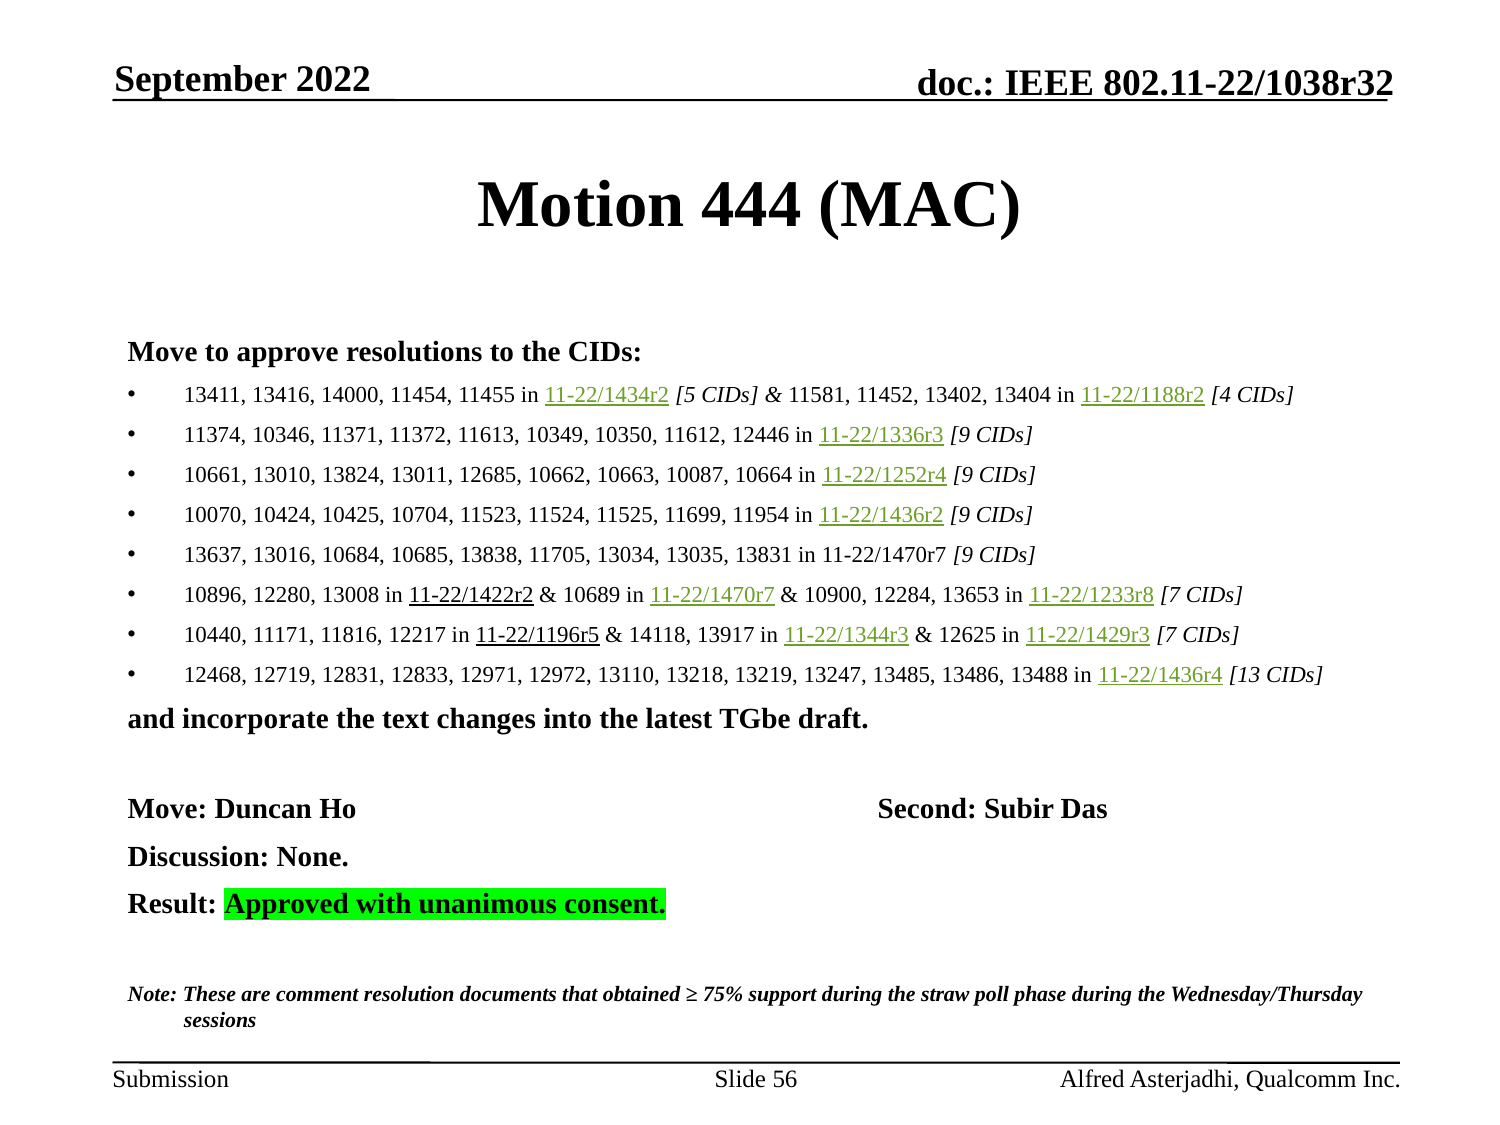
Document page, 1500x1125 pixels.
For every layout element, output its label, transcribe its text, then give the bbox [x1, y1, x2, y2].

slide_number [114, 54, 423, 100]
footer Alfred Asterjadhi, Qualcomm Inc. [878, 1061, 1402, 1093]
list Move to approve resolutions to the CIDs: 13411, 13416, 14000, 11454, 11455 in 11-22/1434r2 [5 CIDs] & 11581, 11452, 13402, 13404 in 11-22/1188r2 [4 CIDs] 11374, 10346, 11371, 11372, 11613, 10349, 10350, 11612, 12446 in 11-22/1336r3 [9 CIDs] 10661, 13010, 13824, 13011, 12685, 10662, 10663, 10087, 10664 in 11-22/1252r4 [9 CIDs] 10070, 10424, 10425, 10704, 11523, 11524, 11525, 11699, 11954 in 11-22/1436r2 [9 CIDs] 13637, 13016, 10684, 10685, 13838, 11705, 13034, 13035, 13831 in 11-22/1470r7 [9 CIDs] 10896, 12280, 13008 in 11-22/1422r2 & 10689 in 11-22/1470r7 & 10900, 12284, 13653 in 11-22/1233r8 [7 CIDs] 10440, 11171, 11816, 12217 in 11-22/1196r5 & 14118, 13917 in 11-22/1344r3 & 12625 in 11-22/1429r3 [7 CIDs] 12468, 12719, 12831, 12833, 12971, 12972, 13110, 13218, 13219, 13247, 13485, 13486, 13488 in 11-22/1436r4 [13 CIDs] and incorporate the text changes into the latest TGbe draft. Move: Duncan Ho Second: Subir Das Discussion: None. Result: Approved with unanimous consent. Note: These are comment resolution documents that obtained ≥ 75% support during the straw poll phase during the Wednesday/Thursday sessions [112, 324, 1402, 1063]
slide_number Slide 56 [712, 1061, 800, 1123]
title Motion 444 (MAC) [112, 112, 1388, 288]
